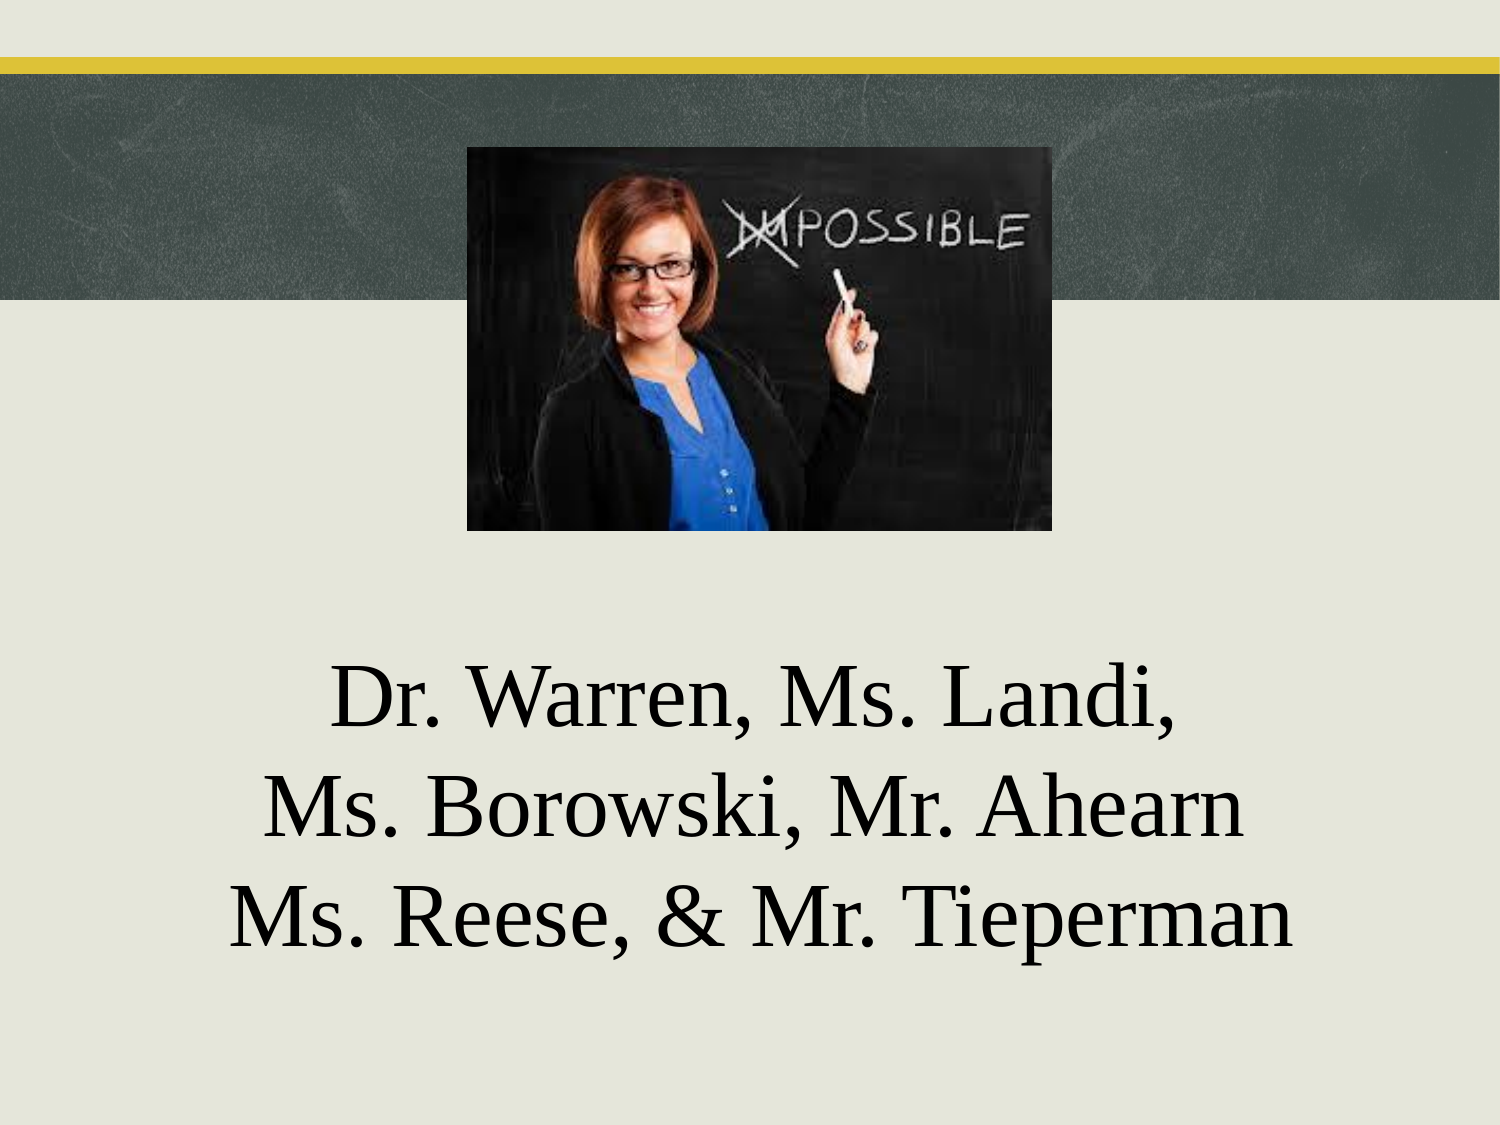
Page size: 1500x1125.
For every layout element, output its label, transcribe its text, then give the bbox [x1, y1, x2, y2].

text_box Dr. Warren, Ms. Landi, Ms. Borowski, Mr. Ahearn Ms. Reese, & Mr. Tieperman [32, 604, 1500, 996]
picture [0, 74, 1500, 532]
